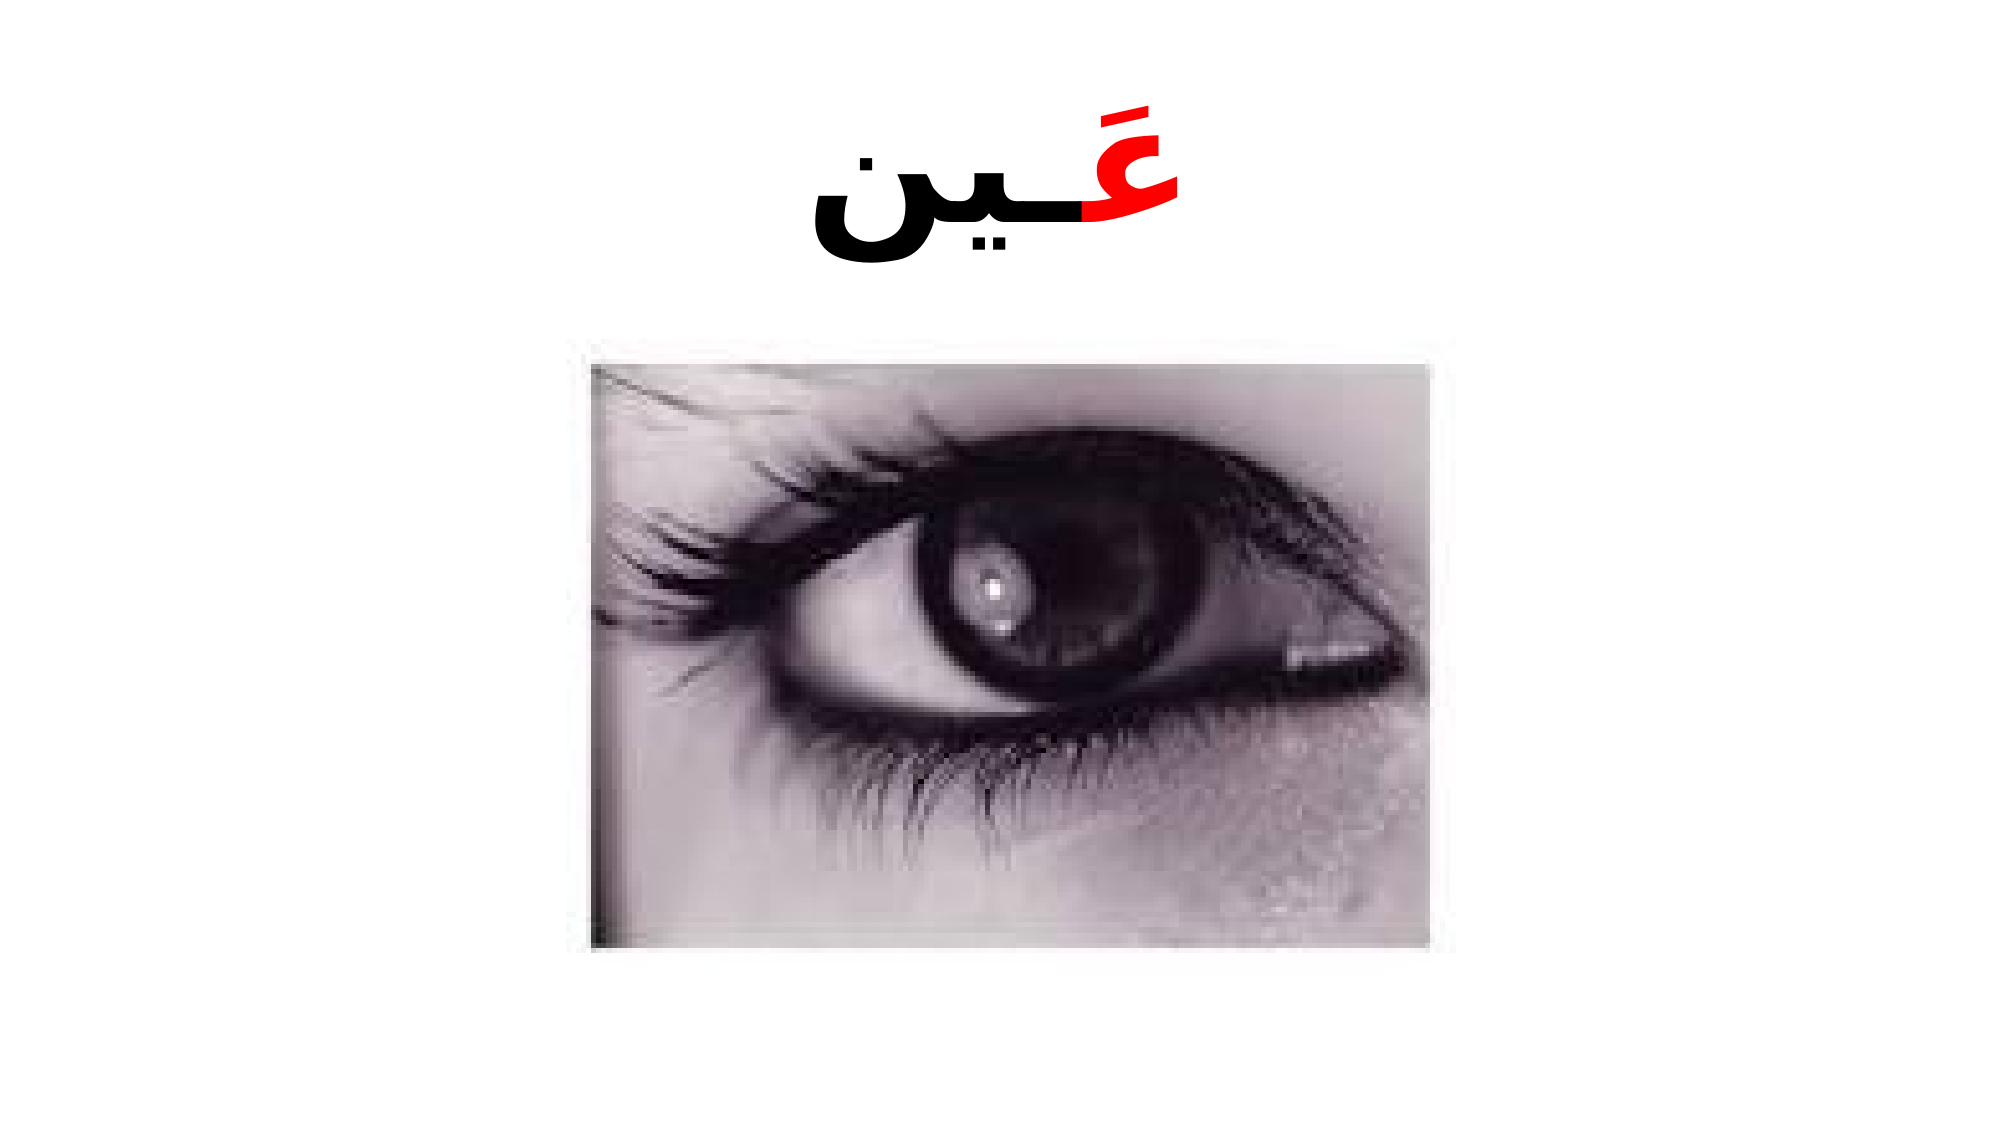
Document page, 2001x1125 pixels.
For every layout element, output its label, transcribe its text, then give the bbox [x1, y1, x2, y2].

picture [566, 339, 1456, 974]
title عَـين [137, 59, 1863, 278]
